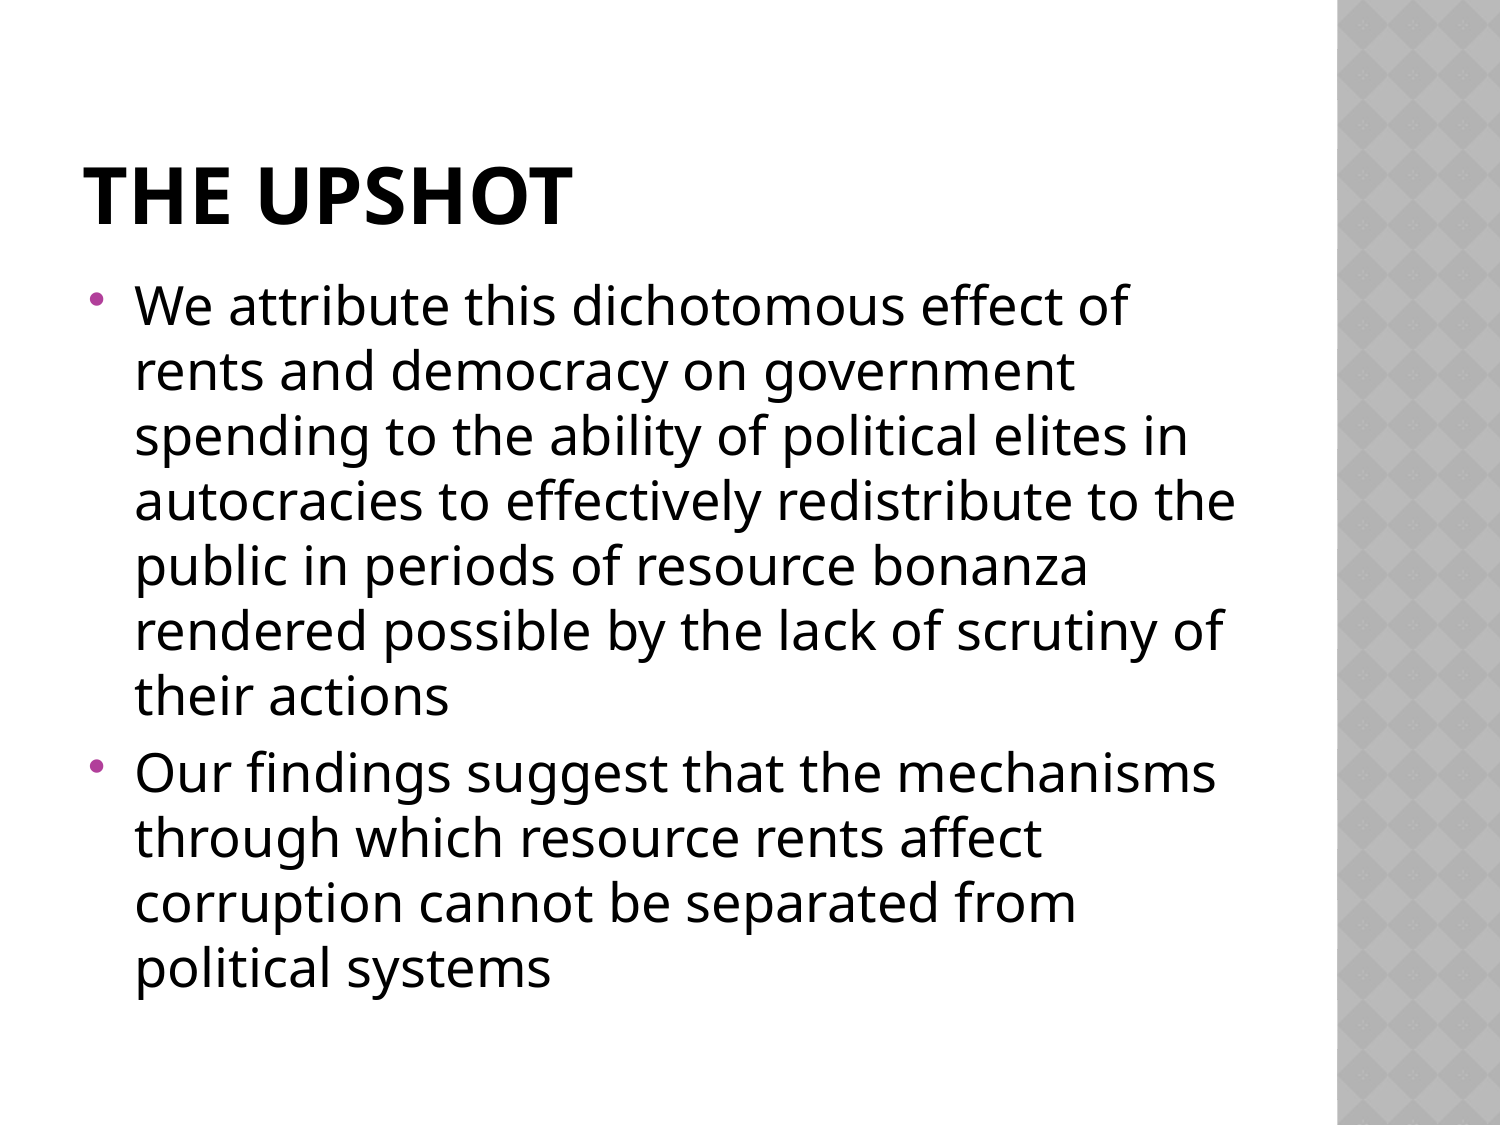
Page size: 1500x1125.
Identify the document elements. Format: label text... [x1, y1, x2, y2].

list We attribute this dichotomous effect of rents and democracy on government spending to the ability of political elites in autocracies to effectively redistribute to the public in periods of resource bonanza rendered possible by the lack of scrutiny of their actions Our findings suggest that the mechanisms through which resource rents affect corruption cannot be separated from political systems [74, 263, 1263, 1060]
title The upshot [75, 52, 1263, 241]
